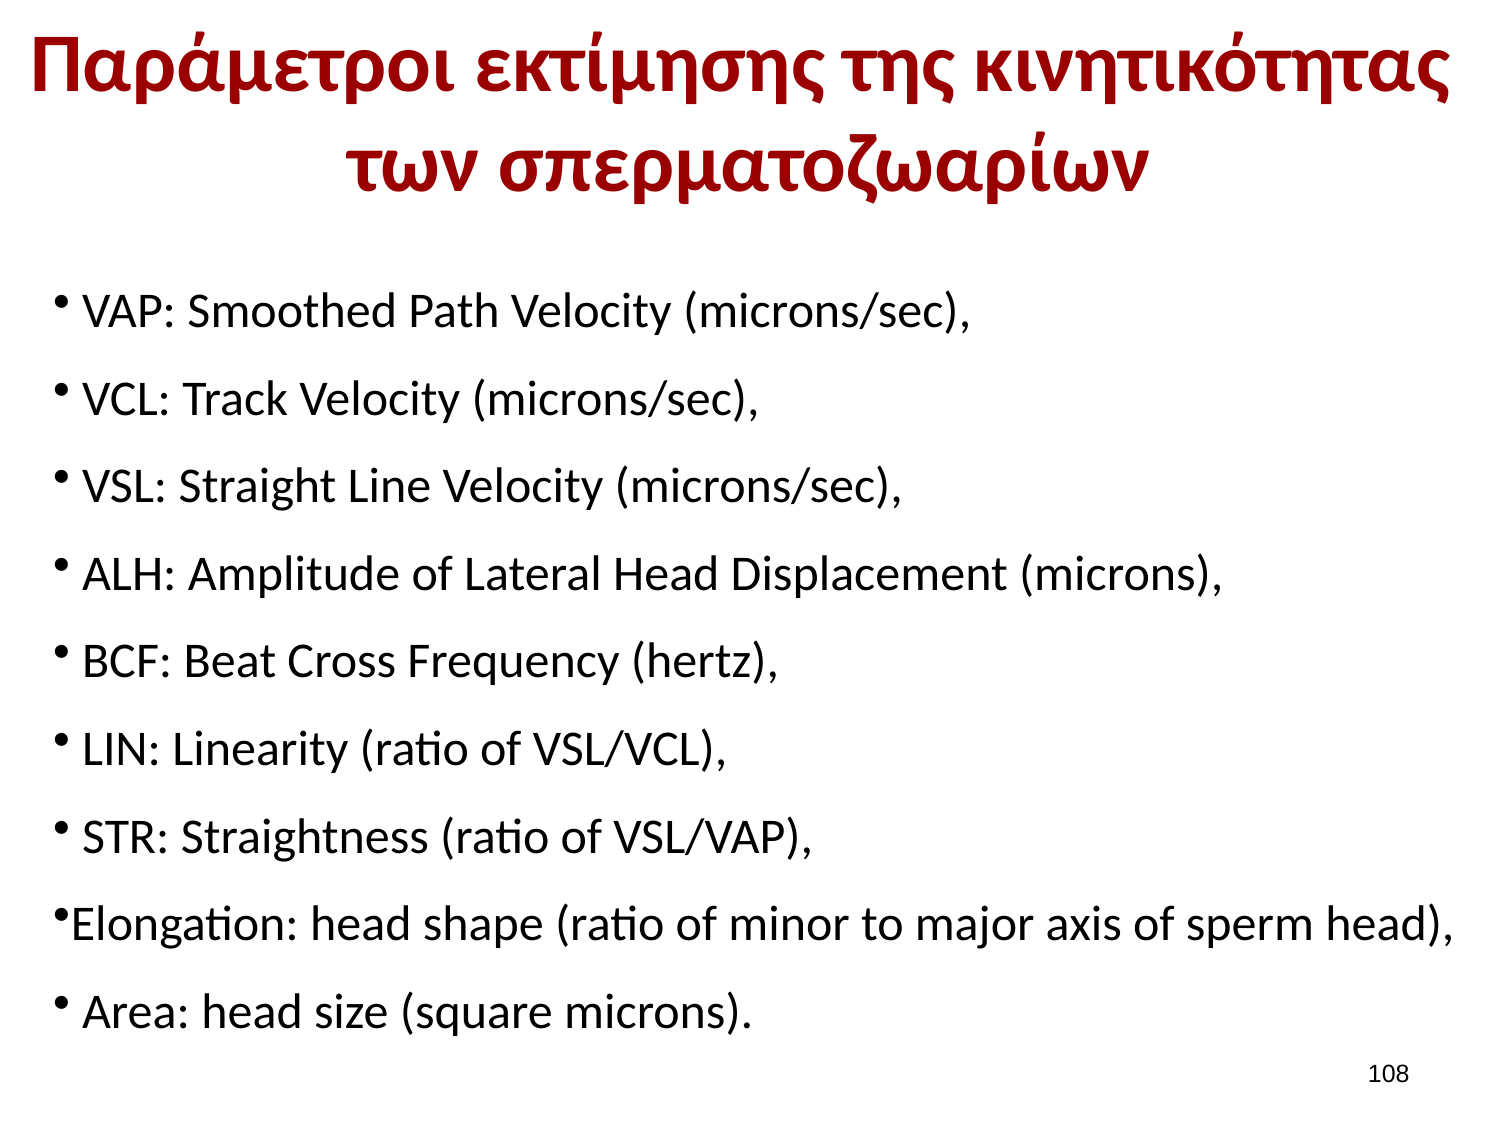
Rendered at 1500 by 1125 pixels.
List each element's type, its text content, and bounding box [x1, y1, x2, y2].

title Παράμετροι εκτίμησης της κινητικότητας των σπερματοζωαρίων [0, 19, 1500, 197]
text_box VAP: Smoothed Path Velocity (microns/sec), VCL: Track Velocity (microns/sec), VSL: Straight Line Velocity (microns/sec), ALH: Amplitude of Lateral Head Displacement (microns), BCF: Beat Cross Frequency (hertz), LIN: Linearity (ratio of VSL/VCL), STR: Straightness (ratio of VSL/VAP), Elongation: head shape (ratio of minor to major axis of sperm head), Area: head size (square microns). [38, 255, 1482, 1046]
slide_number 107 [1074, 1042, 1425, 1103]
